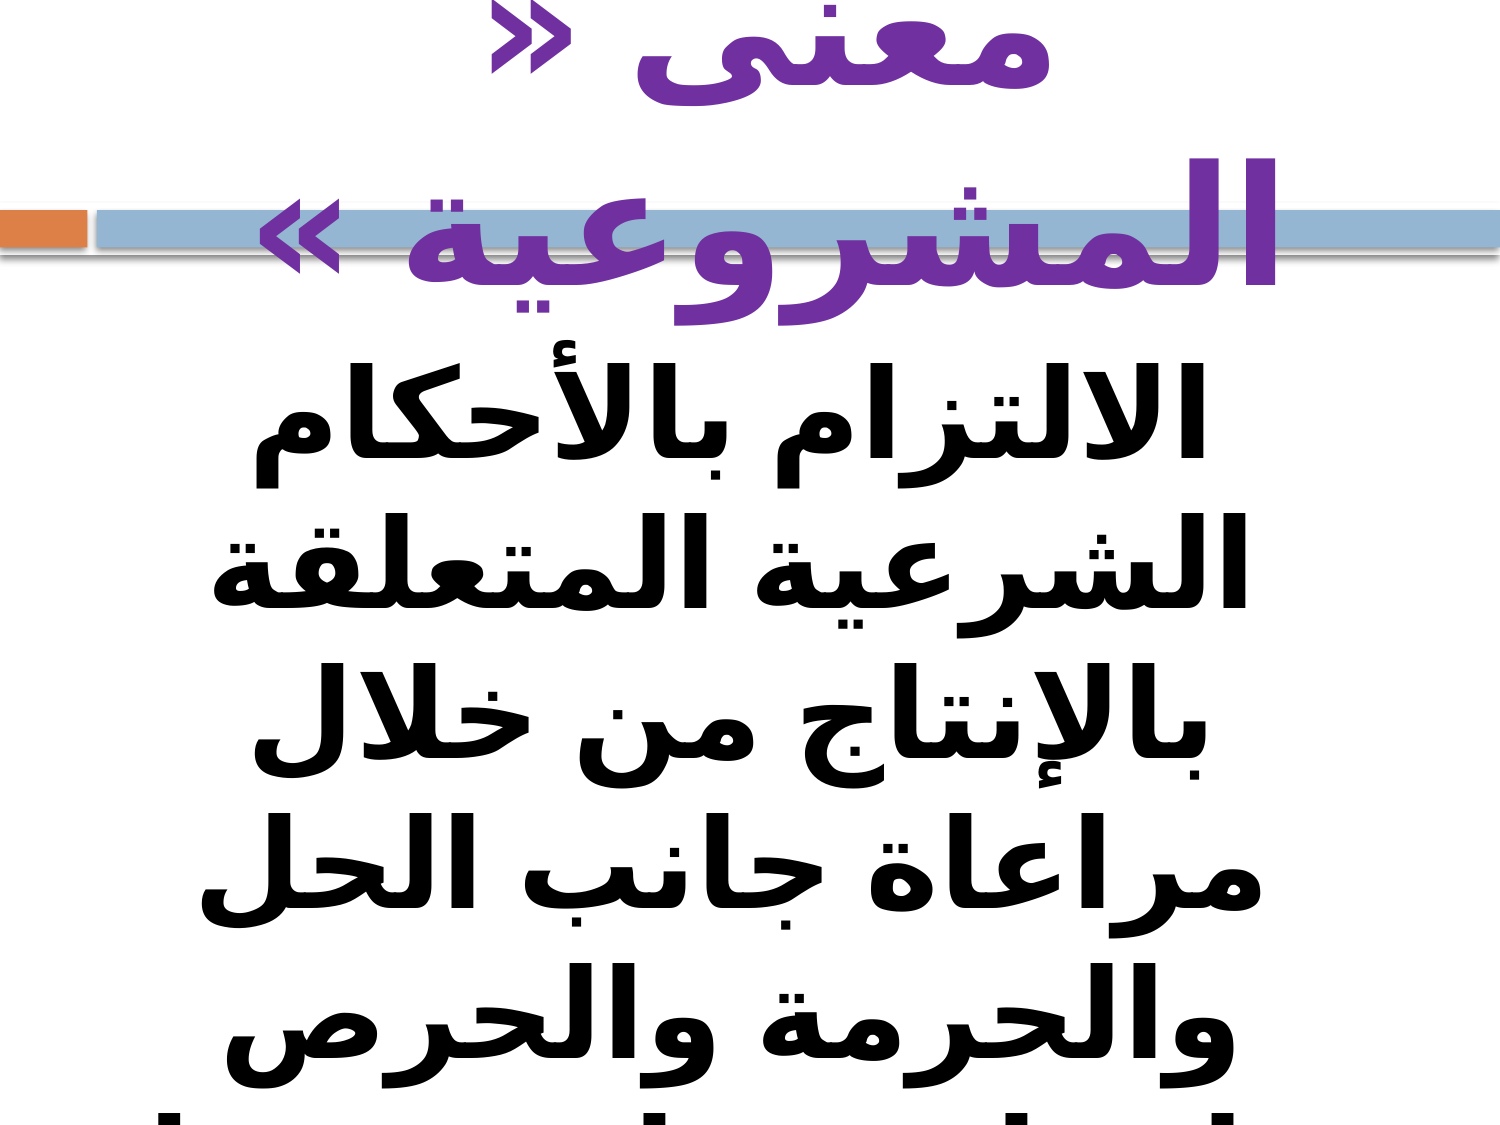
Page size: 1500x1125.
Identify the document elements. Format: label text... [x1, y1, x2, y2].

list الالتزام بالأحكام الشرعية المتعلقة بالإنتاج من خلال مراعاة جانب الحل والحرمة والحرص على استيفاء شروط الصحة [76, 326, 1500, 1083]
title معنى « المشروعية » [100, 37, 1438, 200]
